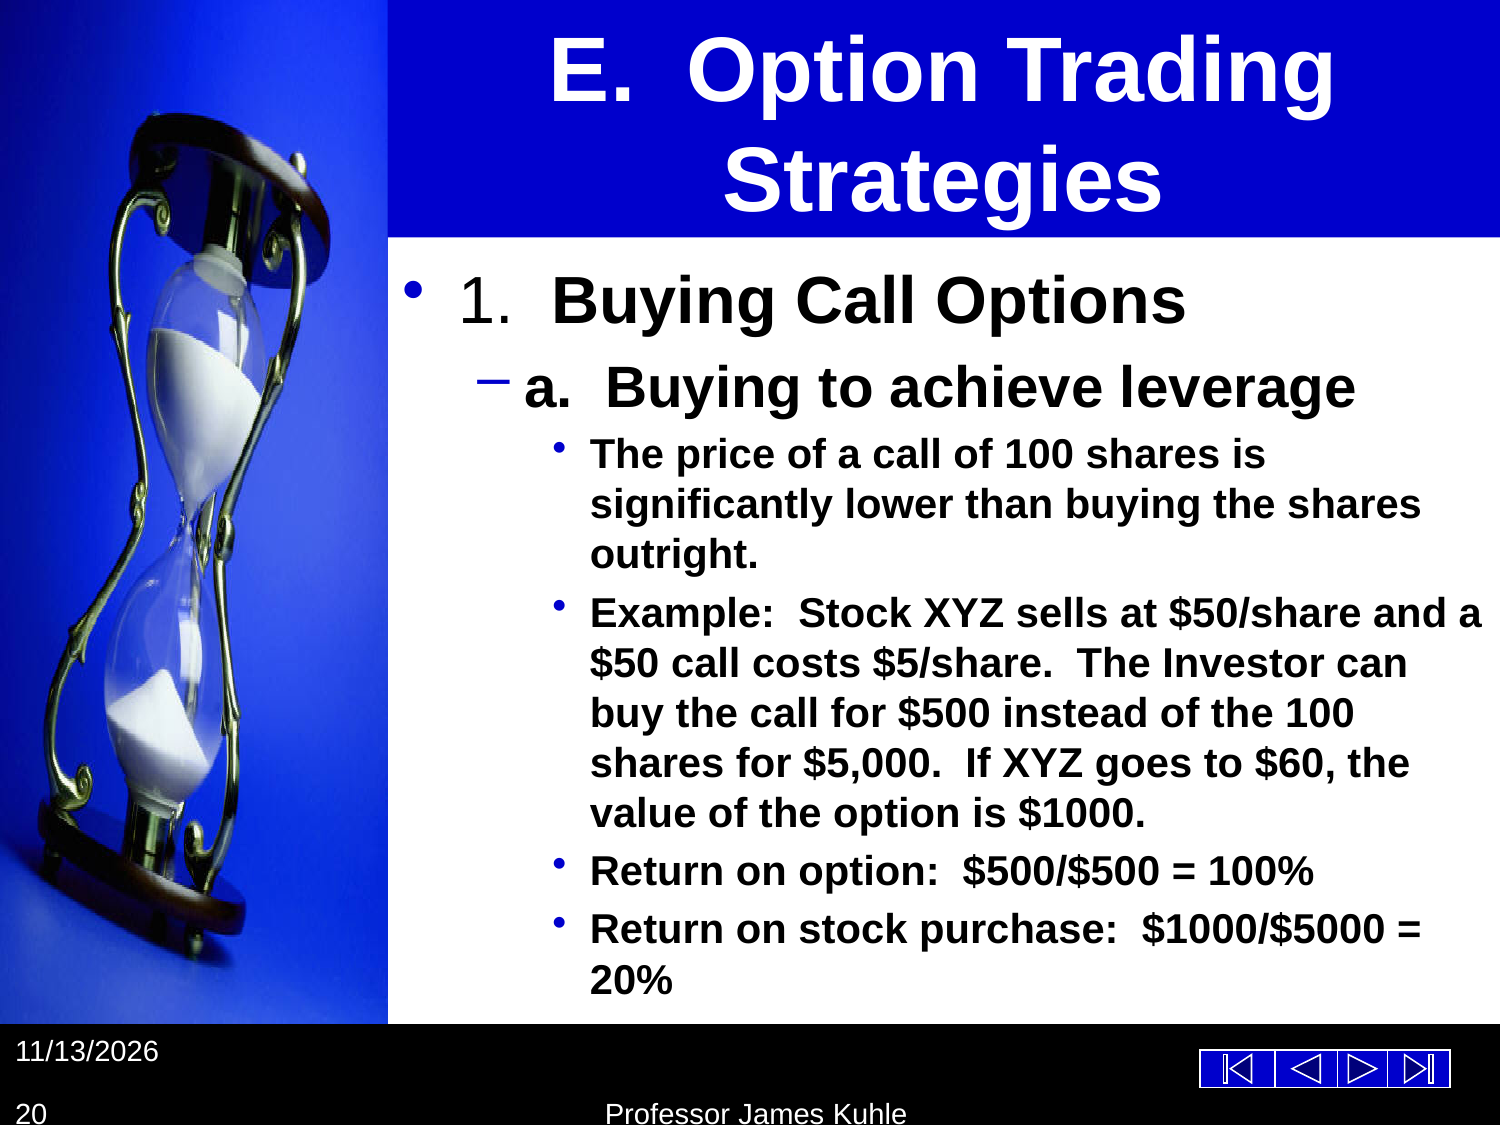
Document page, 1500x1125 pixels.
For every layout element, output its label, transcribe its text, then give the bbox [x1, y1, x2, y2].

footer Professor James Kuhle [362, 1087, 1151, 1125]
title E. Option Trading Strategies [387, 0, 1500, 238]
slide_number 20 [0, 1087, 351, 1125]
picture [0, 0, 388, 1024]
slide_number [0, 1024, 351, 1076]
list 1. Buying Call Options a. Buying to achieve leverage The price of a call of 100 shares is significantly lower than buying the shares outright. Example: Stock XYZ sells at $50/share and a $50 call costs $5/share. The Investor can buy the call for $500 instead of the 100 shares for $5,000. If XYZ goes to $60, the value of the option is $1000. Return on option: $500/$500 = 100% Return on stock purchase: $1000/$5000 = 20% [387, 249, 1500, 926]
